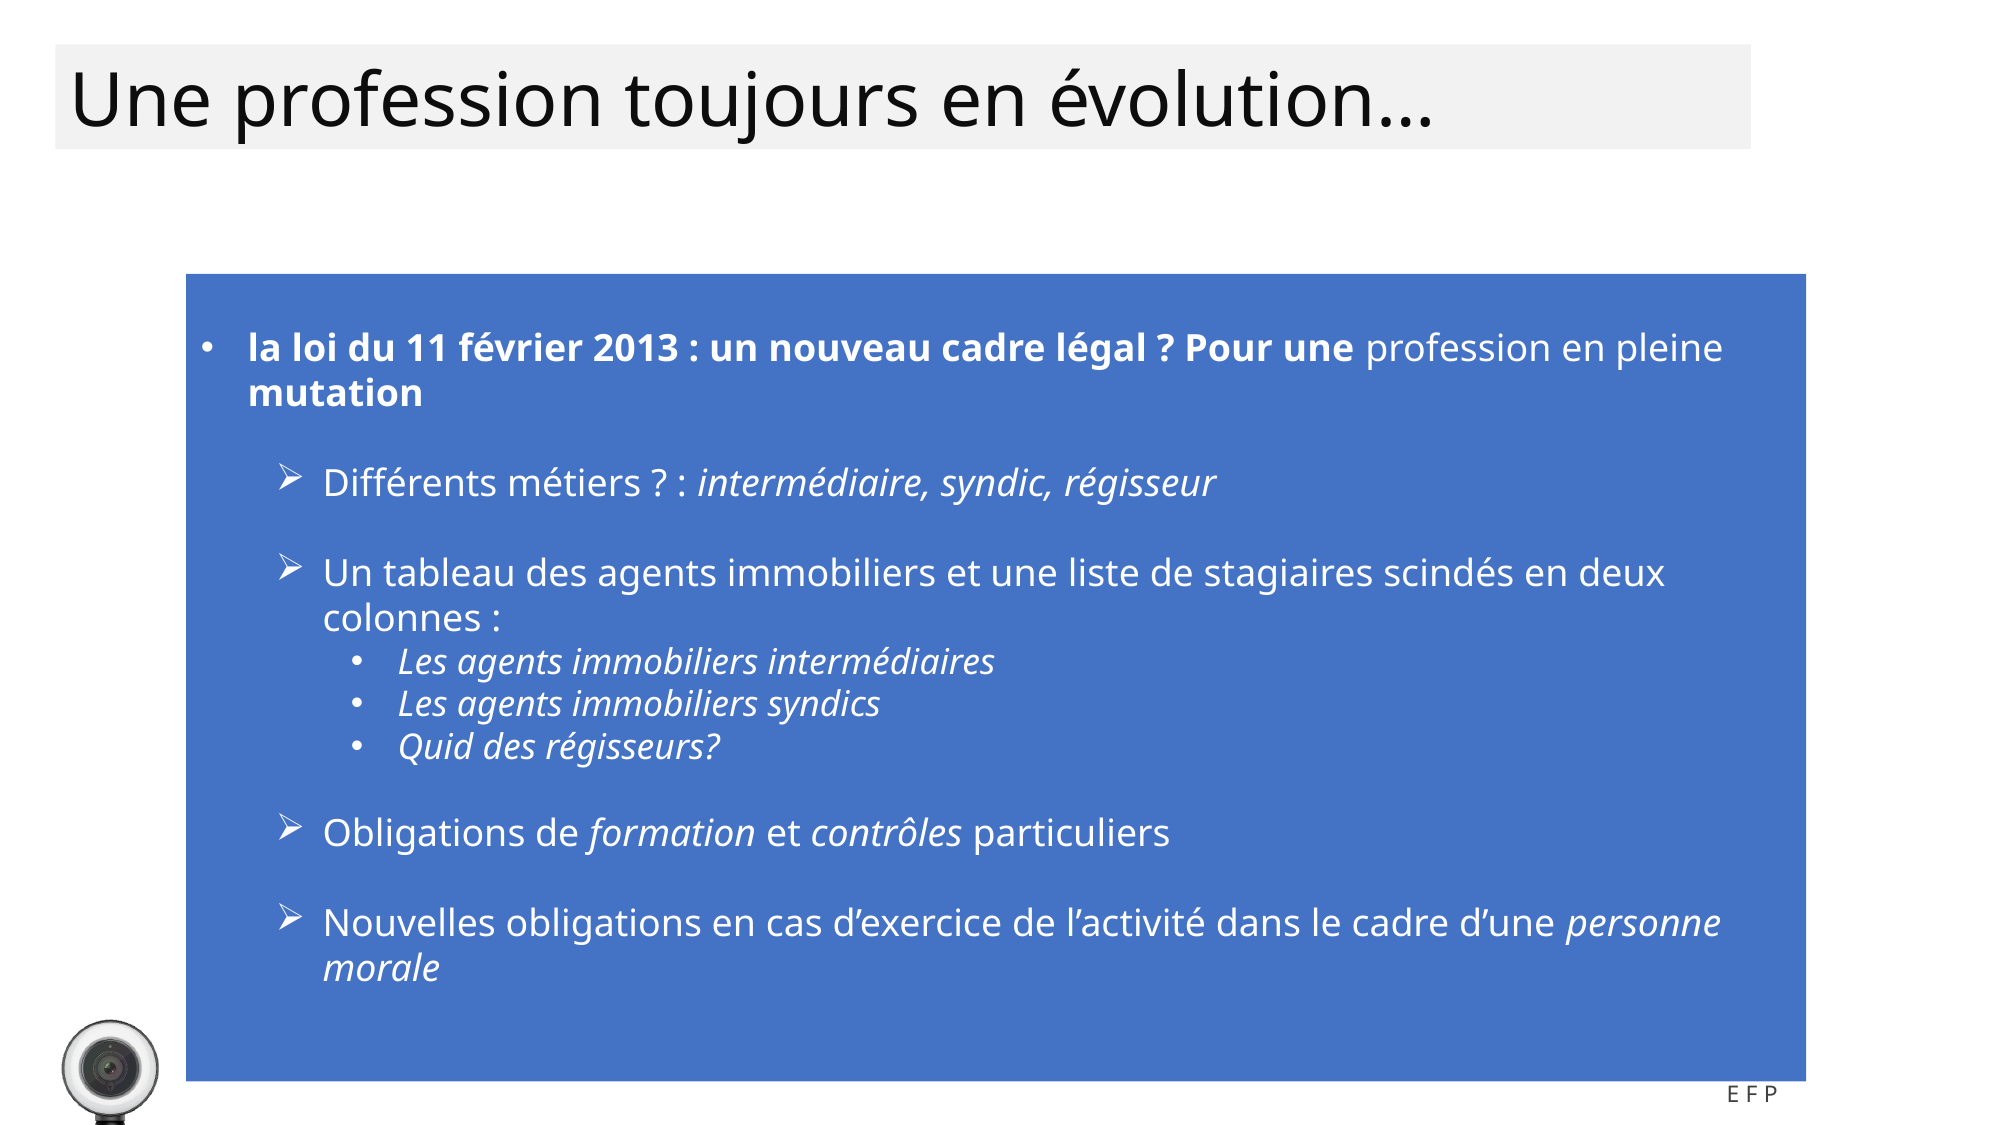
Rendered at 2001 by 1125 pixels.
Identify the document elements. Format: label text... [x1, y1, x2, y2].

picture [56, 1019, 159, 1125]
text_box [0, 0, 2000, 1125]
text_box la loi du 11 février 2013 : un nouveau cadre légal ? Pour une profession en pleine mutation Différents métiers ? : intermédiaire, syndic, régisseur Un tableau des agents immobiliers et une liste de stagiaires scindés en deux colonnes : Les agents immobiliers intermédiaires Les agents immobiliers syndics Quid des régisseurs? Obligations de formation et contrôles particuliers Nouvelles obligations en cas d’exercice de l’activité dans le cadre d’une personne morale [186, 273, 1807, 1082]
text_box Une profession toujours en évolution… [55, 44, 1751, 150]
text_box EFP [1711, 1082, 1793, 1115]
